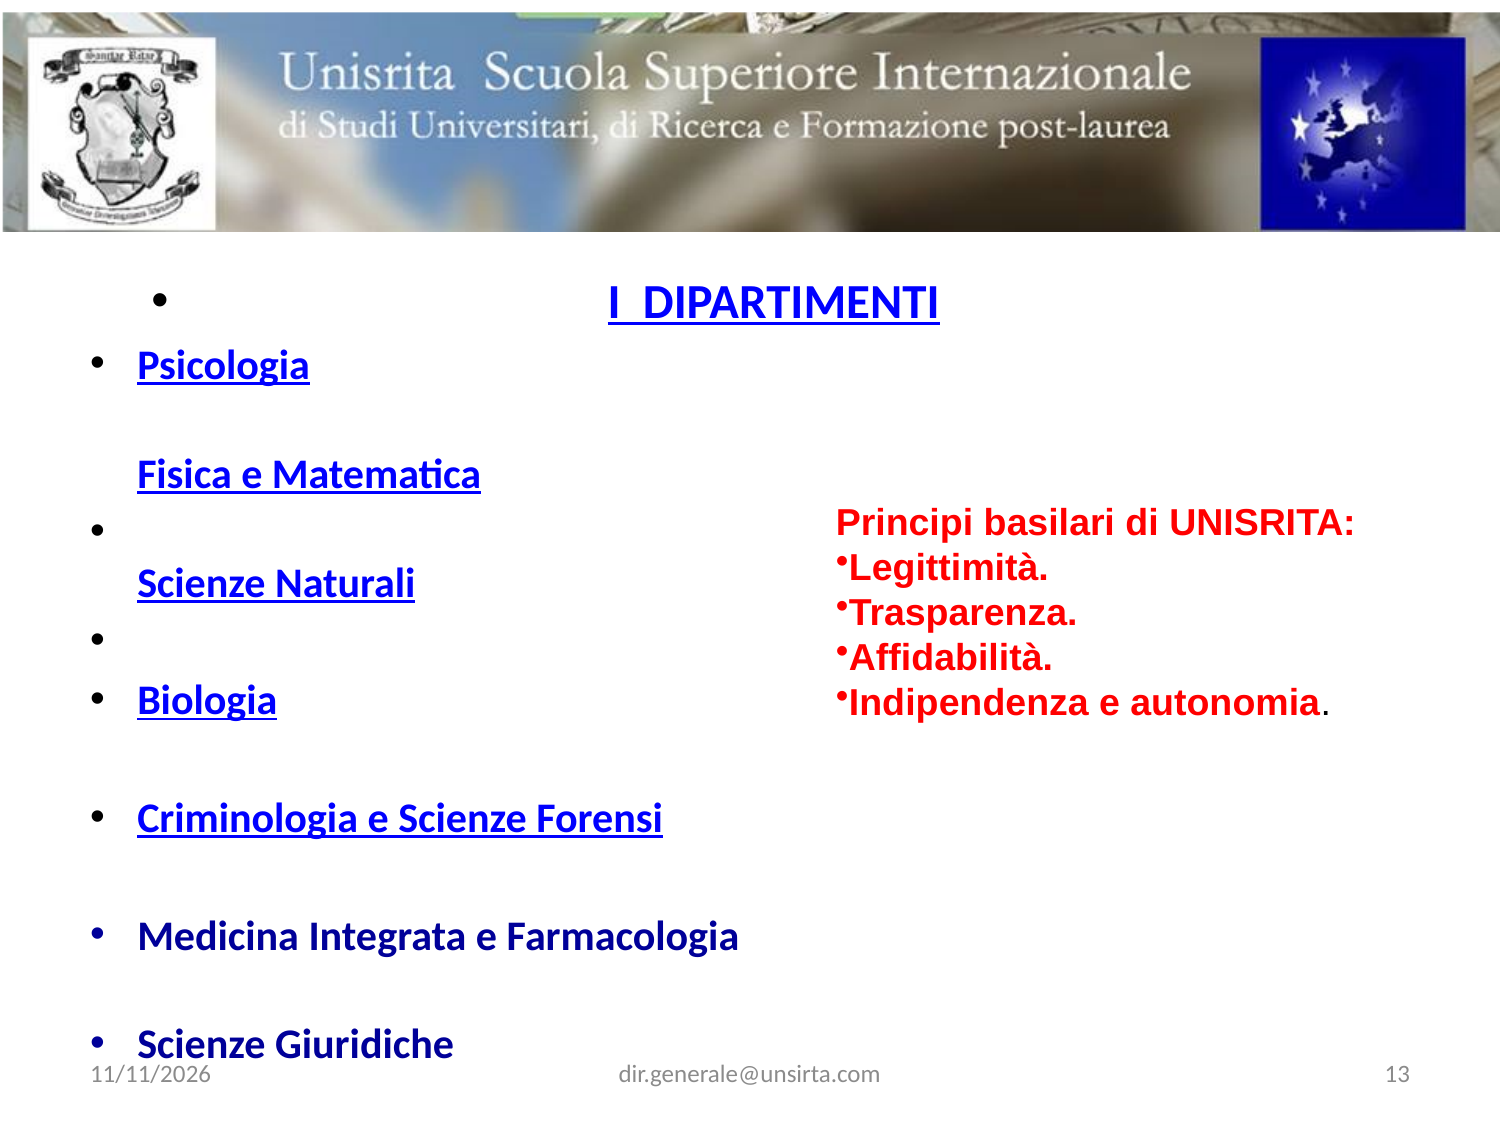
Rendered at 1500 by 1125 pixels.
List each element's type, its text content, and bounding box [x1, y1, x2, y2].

slide_number 13 [1074, 1042, 1425, 1103]
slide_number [75, 1042, 425, 1103]
text_box Principi basilari di UNISRITA: Legittimità. Trasparenza. Affidabilità. Indipendenza e autonomia. [820, 490, 1412, 731]
picture [0, 11, 1500, 232]
footer dir.generale@unsirta.com [512, 1042, 988, 1103]
list I DIPARTIMENTI Psicologia Fisica e Matematica Scienze Naturali Biologia Criminologia e Scienze Forensi Medicina Integrata e Farmacologia Scienze Giuridiche [75, 262, 1425, 1083]
